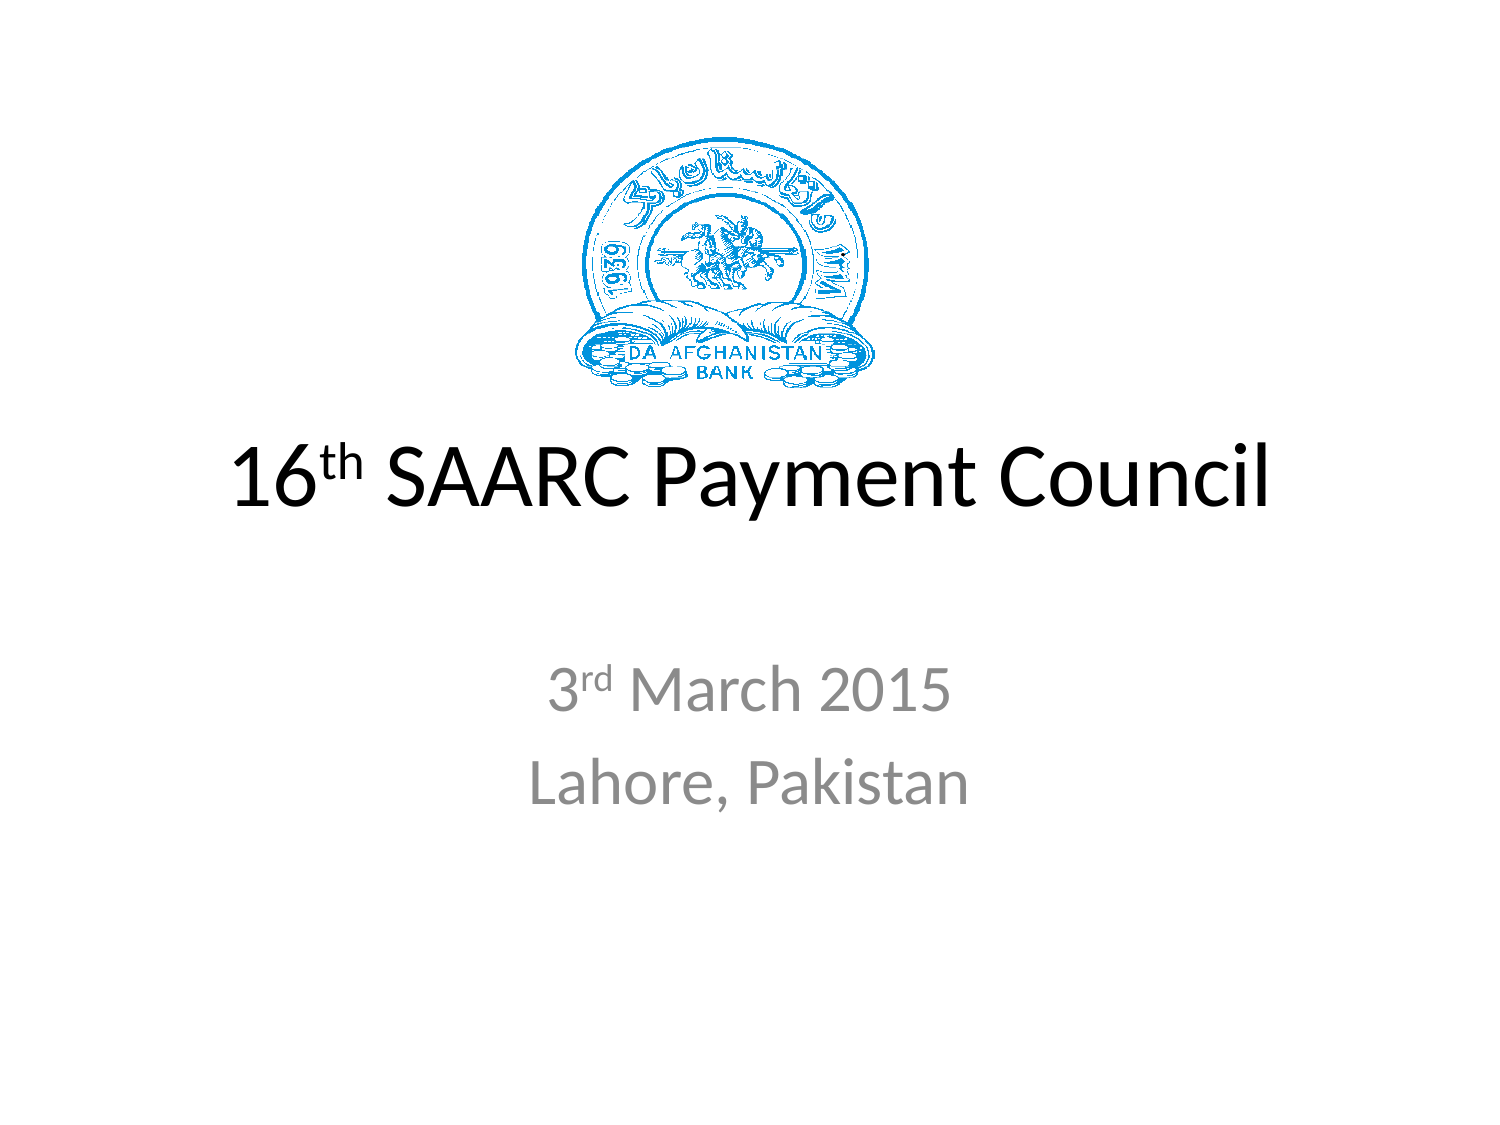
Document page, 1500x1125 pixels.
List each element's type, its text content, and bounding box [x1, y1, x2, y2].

picture [842, 263, 846, 275]
picture [613, 375, 630, 380]
picture [593, 352, 608, 356]
subtitle 3rd March 2015 Lahore, Pakistan [225, 637, 1275, 925]
picture [696, 275, 703, 281]
picture [814, 252, 829, 264]
picture [587, 143, 863, 337]
picture [702, 255, 708, 262]
picture [624, 343, 629, 361]
picture [715, 232, 725, 252]
picture [628, 365, 647, 370]
picture [594, 366, 608, 371]
picture [602, 359, 618, 364]
picture [815, 262, 838, 271]
picture [832, 359, 848, 368]
picture [810, 329, 831, 334]
picture [574, 137, 703, 347]
picture [803, 360, 876, 389]
title 16th SAARC Payment Council [112, 349, 1388, 591]
picture [786, 375, 806, 383]
picture [646, 376, 663, 381]
picture [578, 327, 611, 355]
picture [683, 252, 697, 272]
picture [834, 252, 844, 257]
picture [767, 370, 785, 378]
picture [803, 367, 821, 372]
picture [817, 376, 836, 381]
picture [701, 330, 710, 338]
picture [574, 304, 833, 389]
picture [745, 137, 876, 349]
